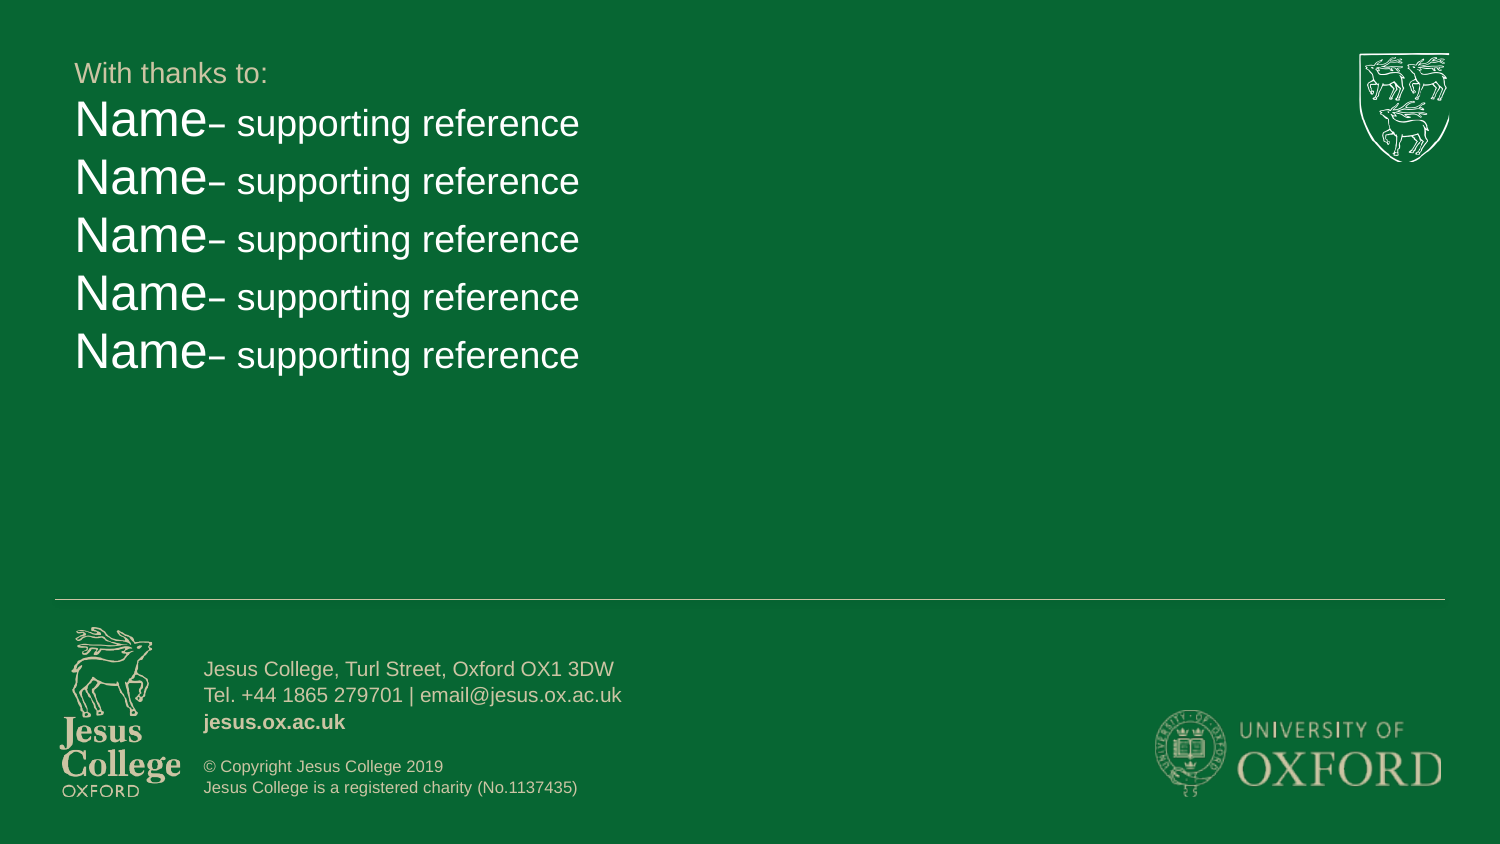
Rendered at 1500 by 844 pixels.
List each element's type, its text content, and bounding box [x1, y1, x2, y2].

picture [1359, 53, 1450, 163]
text_box With thanks to: Name– supporting reference Name– supporting reference Name– supporting reference Name– supporting reference Name– supporting reference [59, 53, 1245, 525]
picture [1155, 710, 1442, 797]
text_box Jesus College, Turl Street, Oxford OX1 3DW Tel. +44 1865 279701 | email@jesus.ox.ac.uk jesus.ox.ac.uk © Copyright Jesus College 2019 Jesus College is a registered charity (No.1137435) [188, 607, 957, 805]
picture [59, 627, 181, 797]
